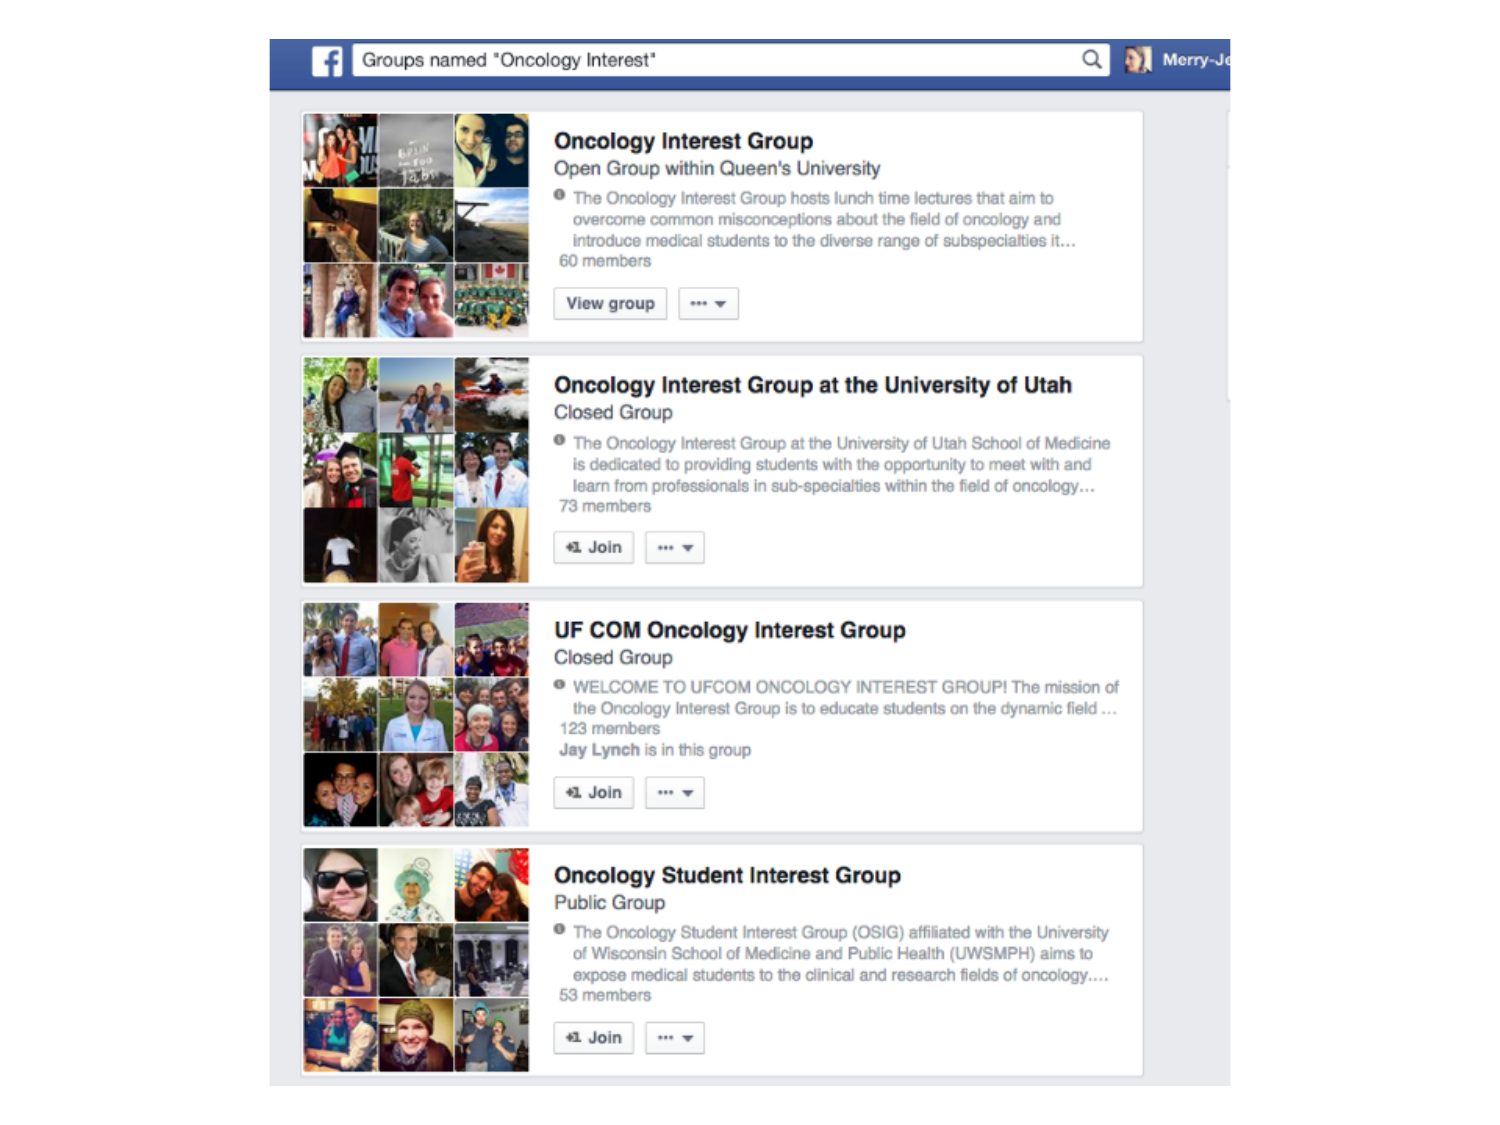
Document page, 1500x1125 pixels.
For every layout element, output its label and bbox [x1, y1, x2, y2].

picture [269, 39, 1231, 1086]
